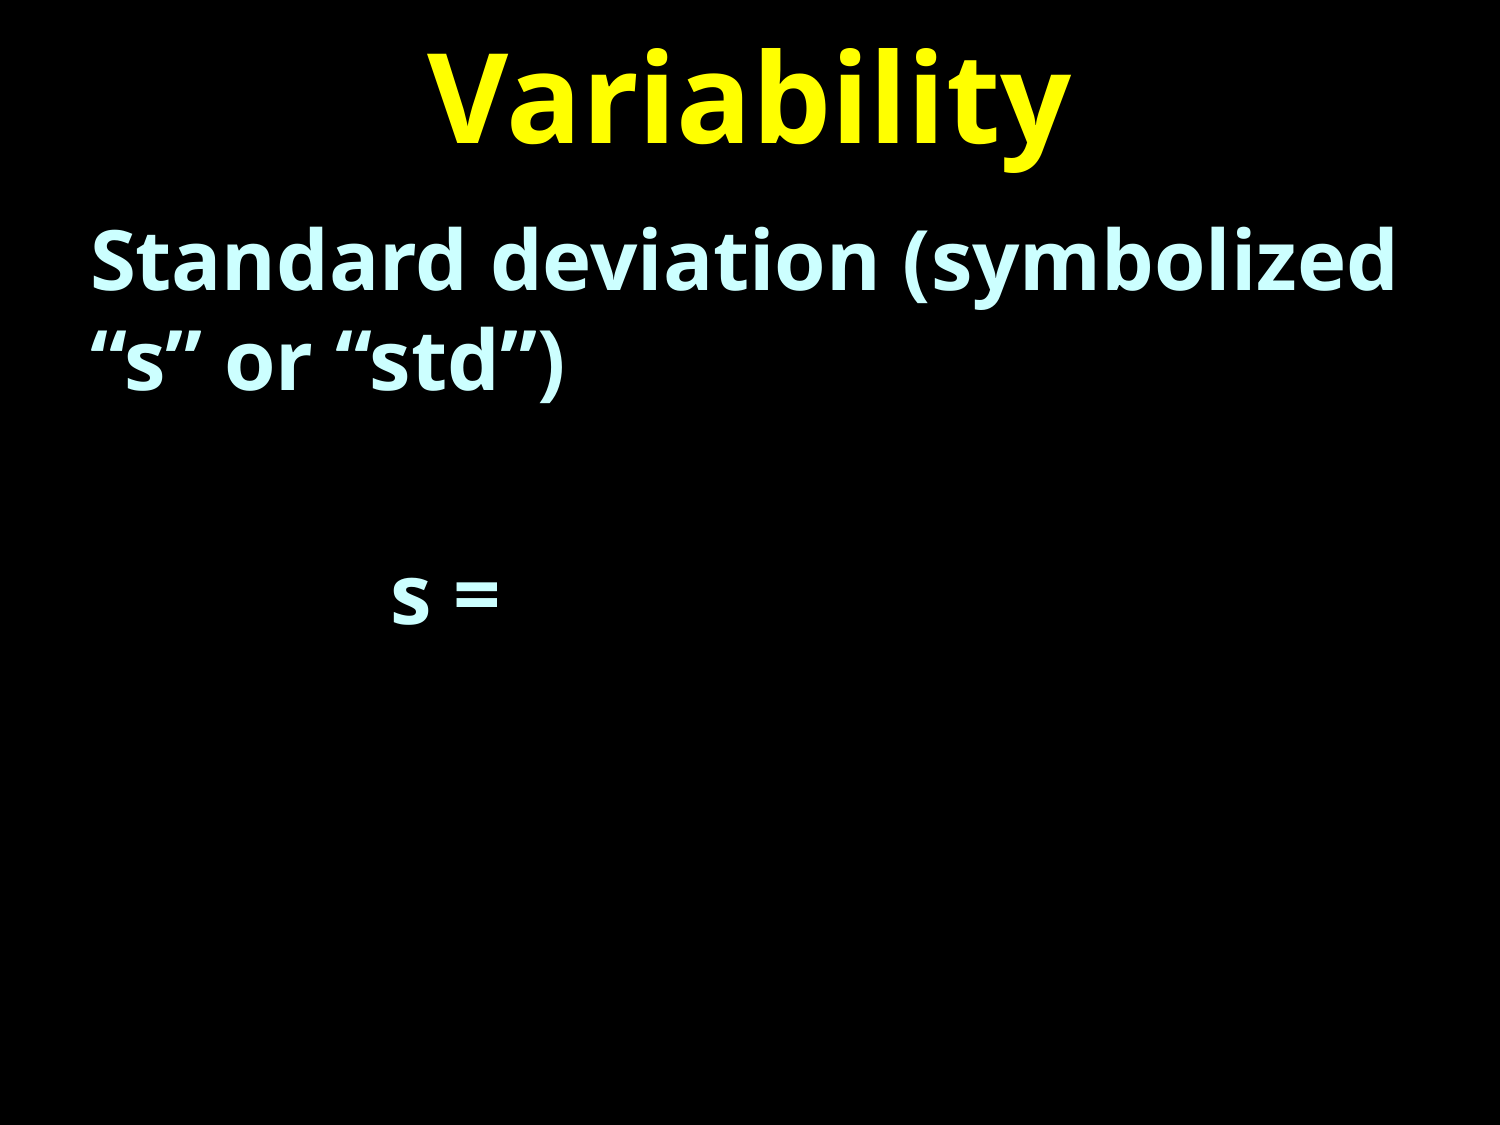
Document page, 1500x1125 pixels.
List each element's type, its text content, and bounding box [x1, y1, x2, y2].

title Variability [0, 0, 1500, 188]
